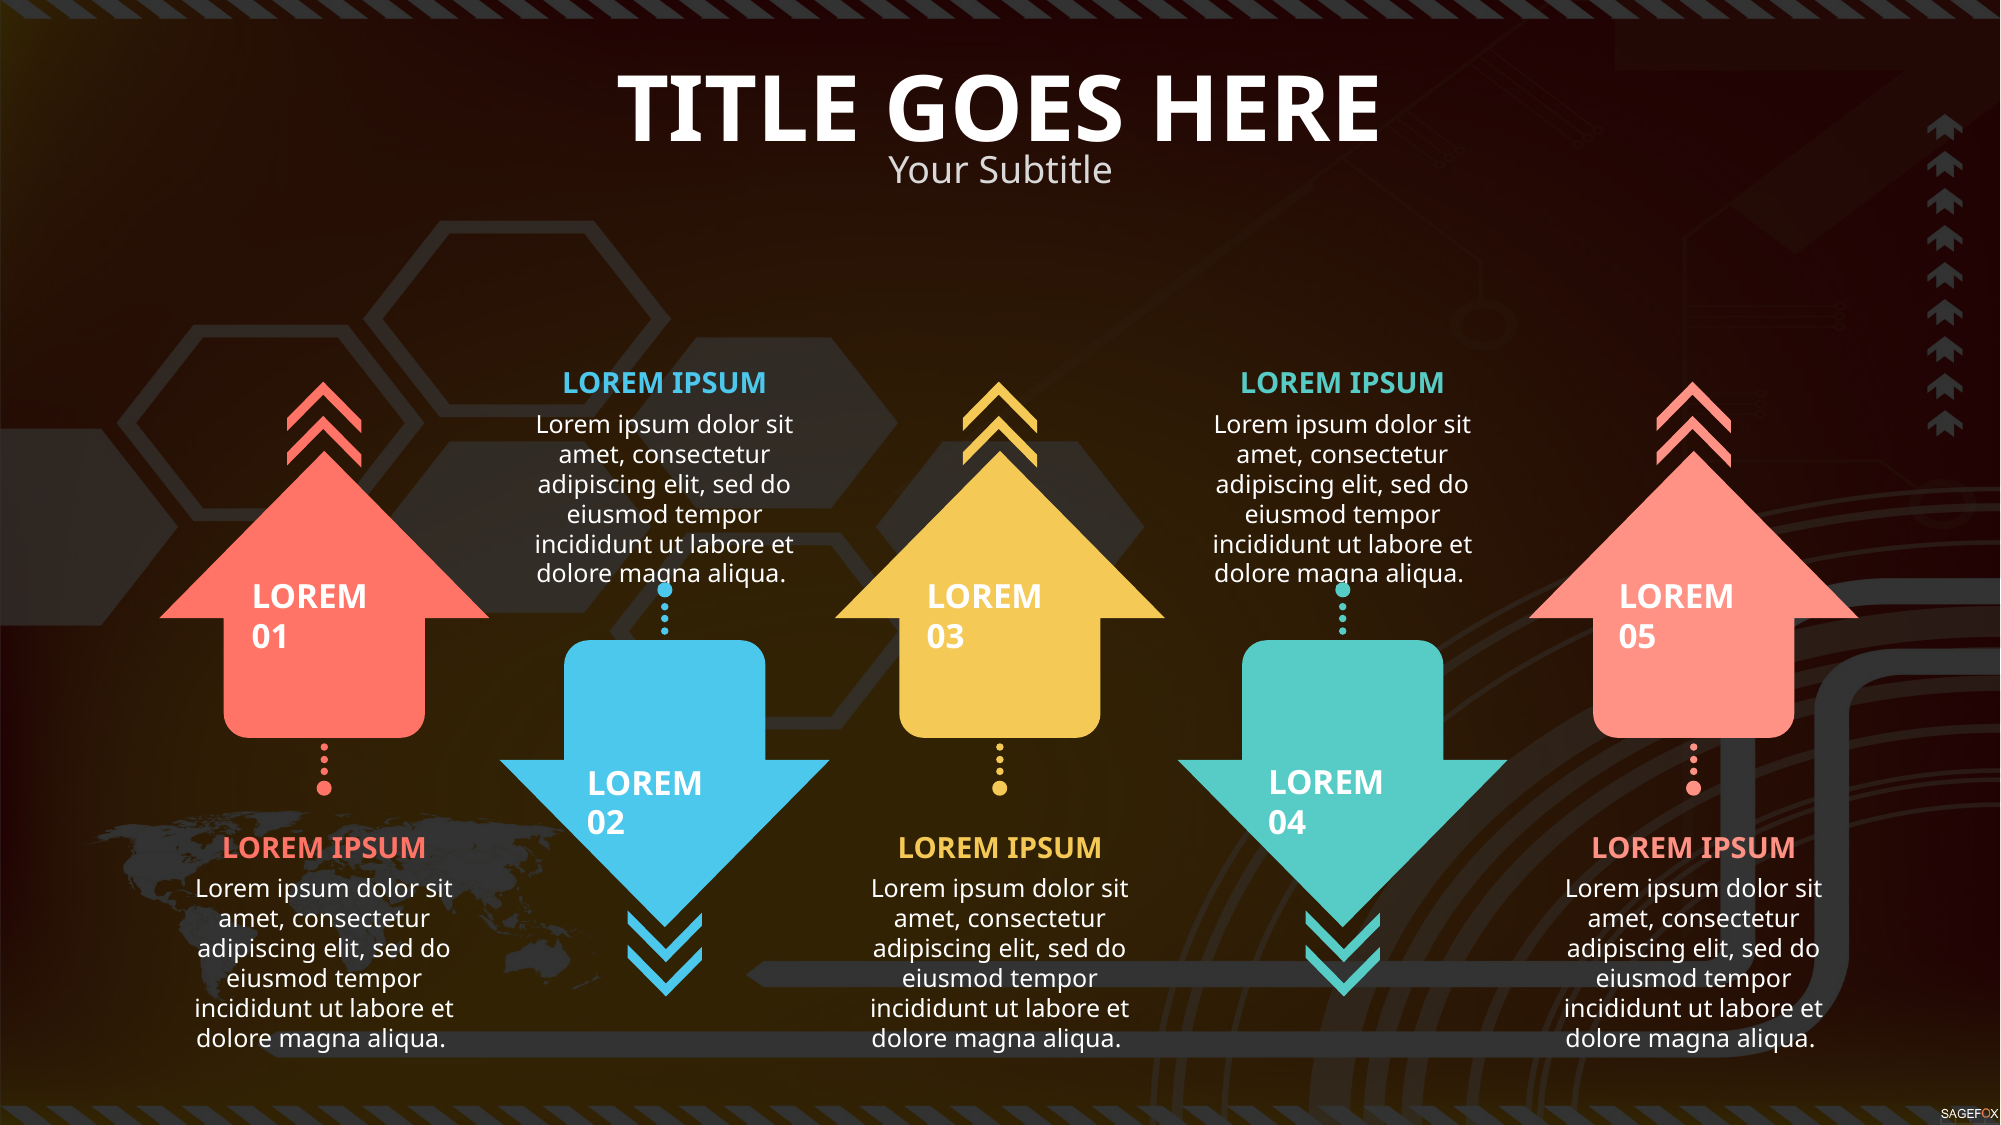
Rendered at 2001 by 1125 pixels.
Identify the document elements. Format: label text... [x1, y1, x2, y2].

text_box [1655, 380, 1732, 436]
text_box [1526, 449, 1862, 739]
text_box [1685, 779, 1703, 797]
text_box [1688, 754, 1699, 765]
text_box [832, 449, 1168, 739]
text_box [995, 766, 1005, 777]
text_box [286, 380, 363, 436]
text_box [1688, 742, 1699, 752]
text_box [626, 907, 703, 964]
picture [0, 0, 2001, 1125]
text_box [659, 601, 670, 612]
text_box LOREM 05 [1603, 568, 1784, 663]
text_box [961, 380, 1039, 436]
text_box [156, 449, 492, 739]
text_box LOREM IPSUM Lorem ipsum dolor sit amet, consectetur adipiscing elit, sed do eiusmod tempor incididunt ut labore et dolore magna aliqua. [1168, 357, 1517, 596]
text_box LOREM IPSUM Lorem ipsum dolor sit amet, consectetur adipiscing elit, sed do eiusmod tempor incididunt ut labore et dolore magna aliqua. [1519, 821, 1868, 1060]
text_box [315, 779, 333, 797]
text_box [286, 414, 363, 471]
text_box [587, 850, 743, 929]
text_box LOREM IPSUM Lorem ipsum dolor sit amet, consectetur adipiscing elit, sed do eiusmod tempor incididunt ut labore et dolore magna aliqua. [150, 821, 499, 1060]
text_box [1334, 581, 1352, 599]
text_box [1337, 601, 1348, 612]
text_box [1304, 907, 1381, 964]
text_box [319, 742, 330, 752]
text_box [1304, 942, 1381, 998]
text_box LOREM 03 [911, 568, 1092, 663]
text_box [995, 742, 1005, 752]
text_box [1175, 639, 1511, 838]
text_box [991, 779, 1009, 797]
text_box [659, 613, 670, 624]
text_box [548, 42, 1452, 199]
text_box [656, 581, 674, 599]
text_box [961, 414, 1039, 471]
text_box LOREM 02 [572, 754, 753, 850]
text_box [1655, 414, 1732, 471]
text_box [497, 639, 833, 840]
text_box LOREM 04 [1253, 753, 1434, 849]
text_box [659, 626, 670, 636]
text_box [1337, 613, 1348, 624]
text_box [1688, 766, 1699, 777]
text_box [1264, 849, 1422, 929]
text_box LOREM IPSUM Lorem ipsum dolor sit amet, consectetur adipiscing elit, sed do eiusmod tempor incididunt ut labore et dolore magna aliqua. [825, 821, 1175, 1060]
text_box [319, 754, 330, 765]
text_box [626, 942, 703, 998]
text_box LOREM IPSUM Lorem ipsum dolor sit amet, consectetur adipiscing elit, sed do eiusmod tempor incididunt ut labore et dolore magna aliqua. [490, 357, 839, 596]
text_box [1337, 626, 1348, 636]
text_box [995, 754, 1005, 765]
text_box [319, 766, 330, 777]
text_box LOREM 01 [236, 568, 417, 663]
